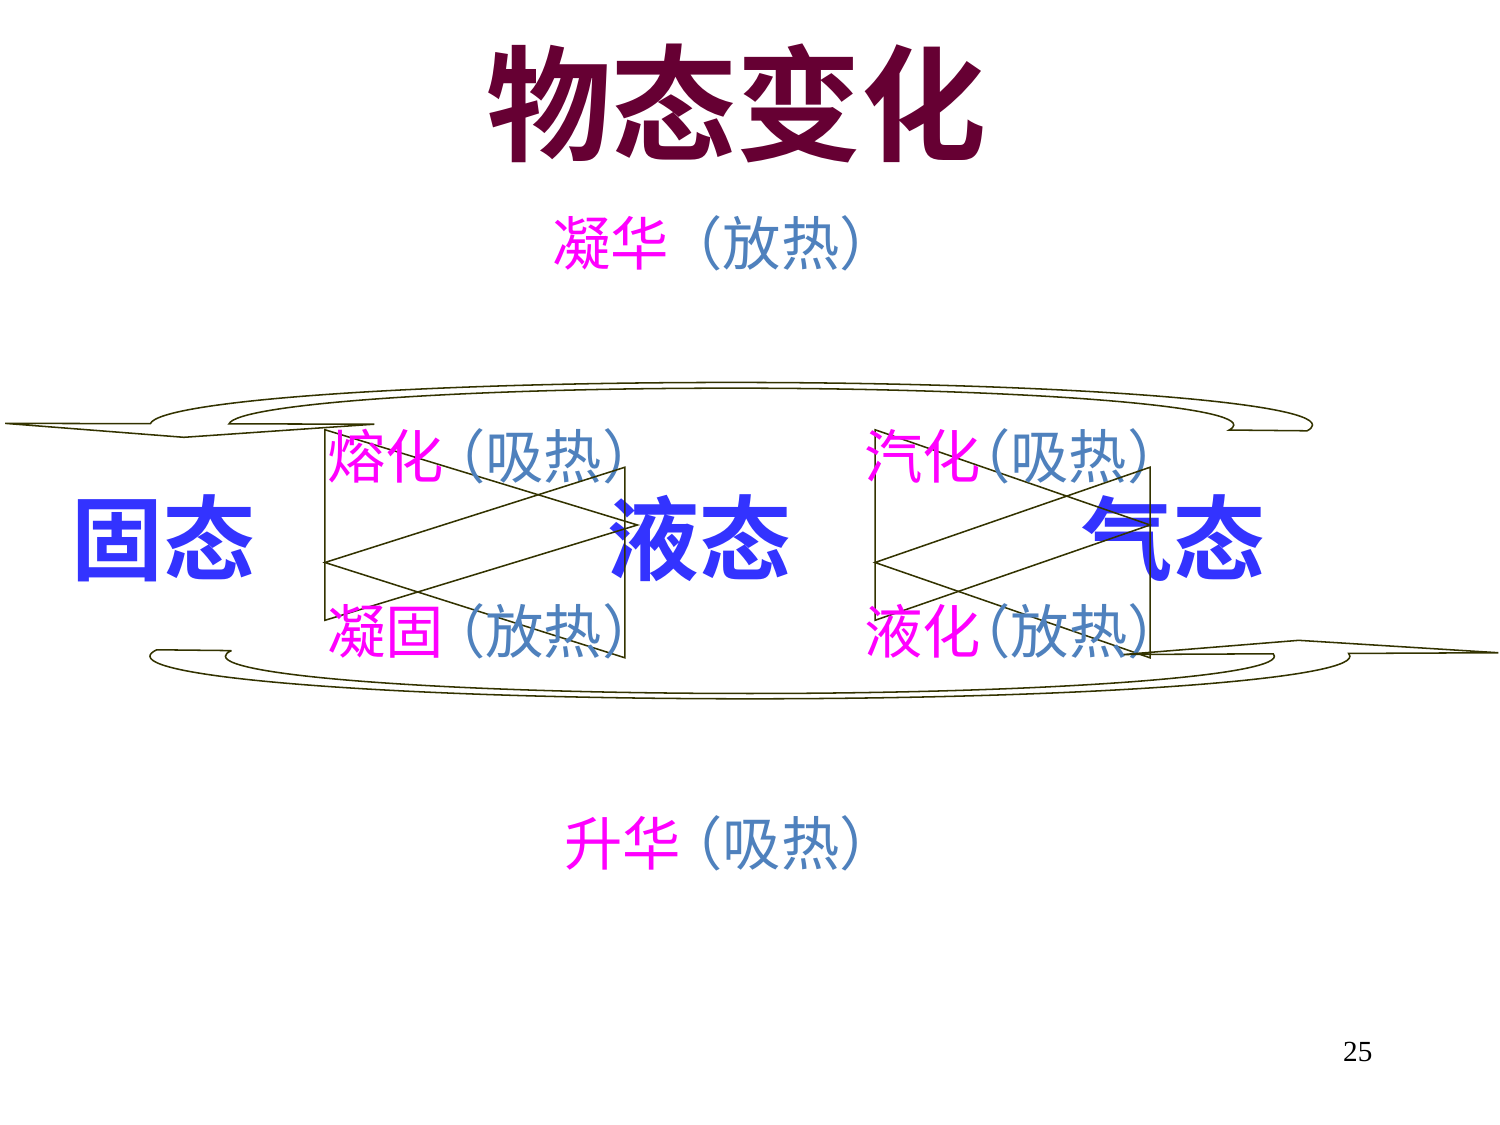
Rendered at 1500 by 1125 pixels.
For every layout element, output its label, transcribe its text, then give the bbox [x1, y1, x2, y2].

text_box 物态变化 [471, 19, 1002, 185]
title 固态 液态 气态 [0, 137, 1338, 938]
text_box [5, 0, 1424, 315]
text_box （放热） [412, 587, 727, 673]
text_box （放热） [937, 587, 1201, 673]
text_box （吸热） [412, 412, 713, 498]
text_box [324, 498, 524, 562]
text_box 熔化 [312, 412, 412, 498]
text_box 汽化 [849, 412, 937, 498]
text_box 25 [1074, 1024, 1388, 1100]
text_box 凝固 [312, 587, 412, 673]
text_box [149, 640, 1499, 699]
text_box （吸热） [650, 800, 975, 885]
text_box [625, 521, 638, 529]
text_box 升华 [549, 800, 650, 885]
text_box [324, 563, 398, 587]
text_box 液化 [849, 587, 937, 673]
text_box （吸热） [937, 412, 1223, 498]
text_box [875, 498, 1058, 562]
text_box [875, 563, 942, 587]
text_box [5, 382, 1313, 438]
text_box [324, 467, 625, 587]
text_box [875, 467, 1151, 587]
